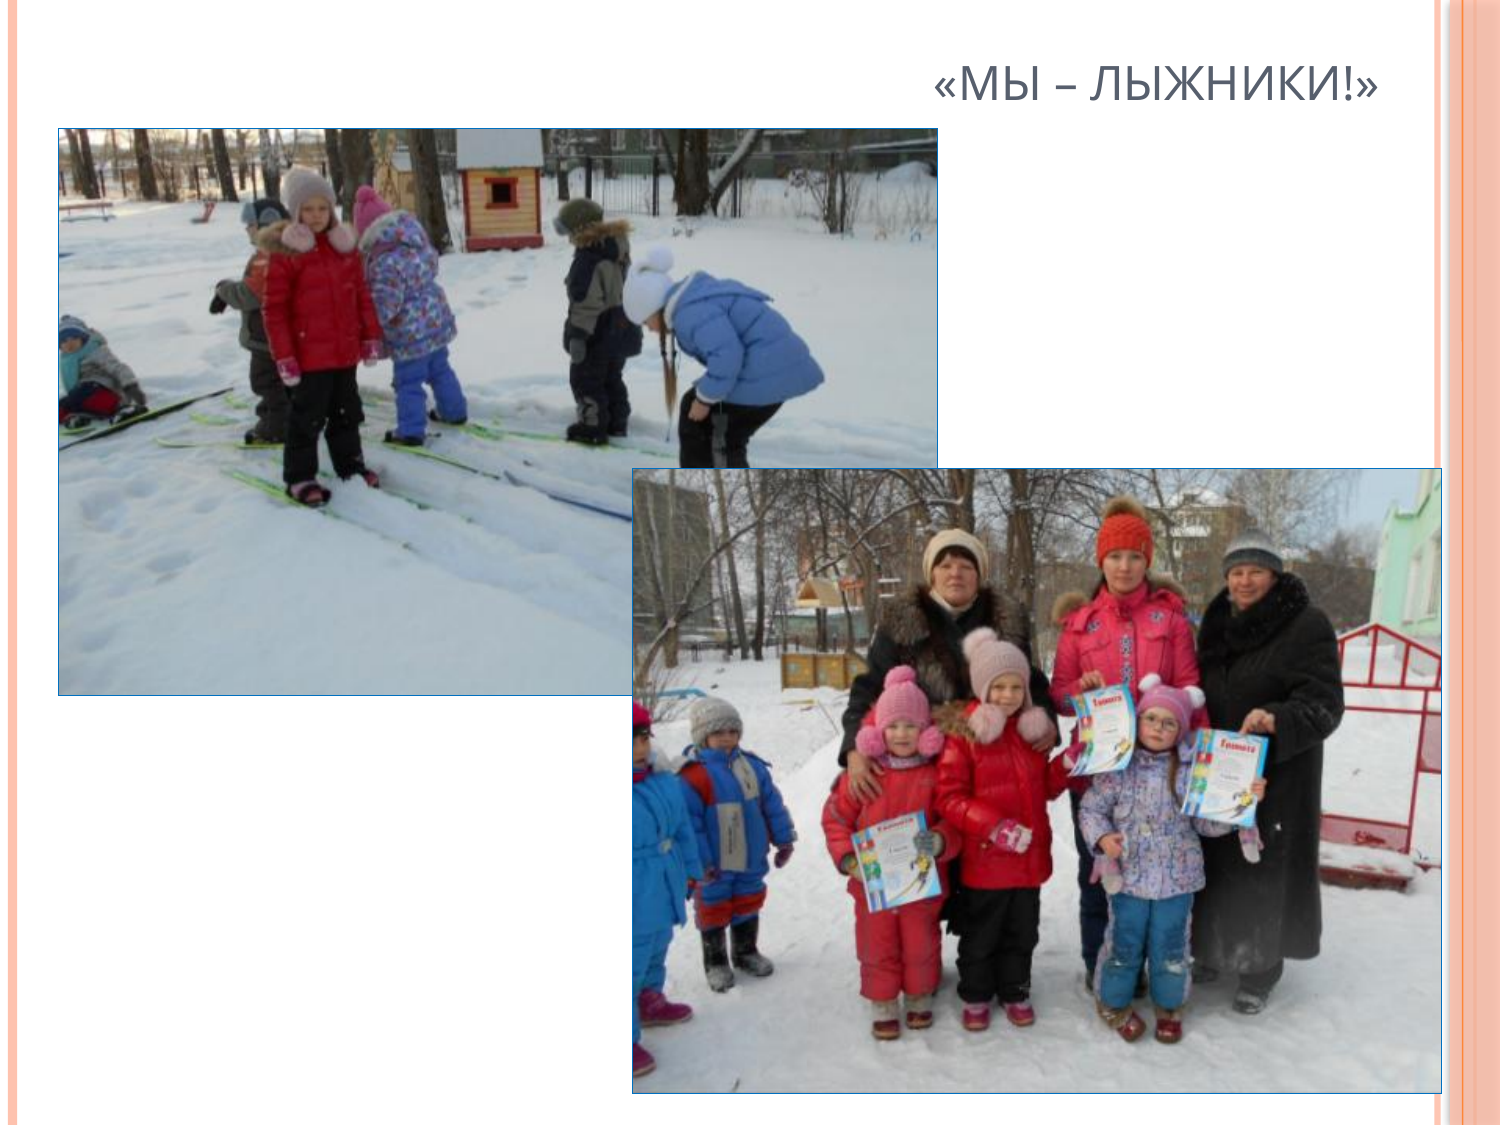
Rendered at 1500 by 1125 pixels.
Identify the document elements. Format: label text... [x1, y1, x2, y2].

title «Мы – лыжники!» [75, 45, 1395, 118]
picture [632, 468, 1442, 1095]
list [58, 128, 938, 697]
